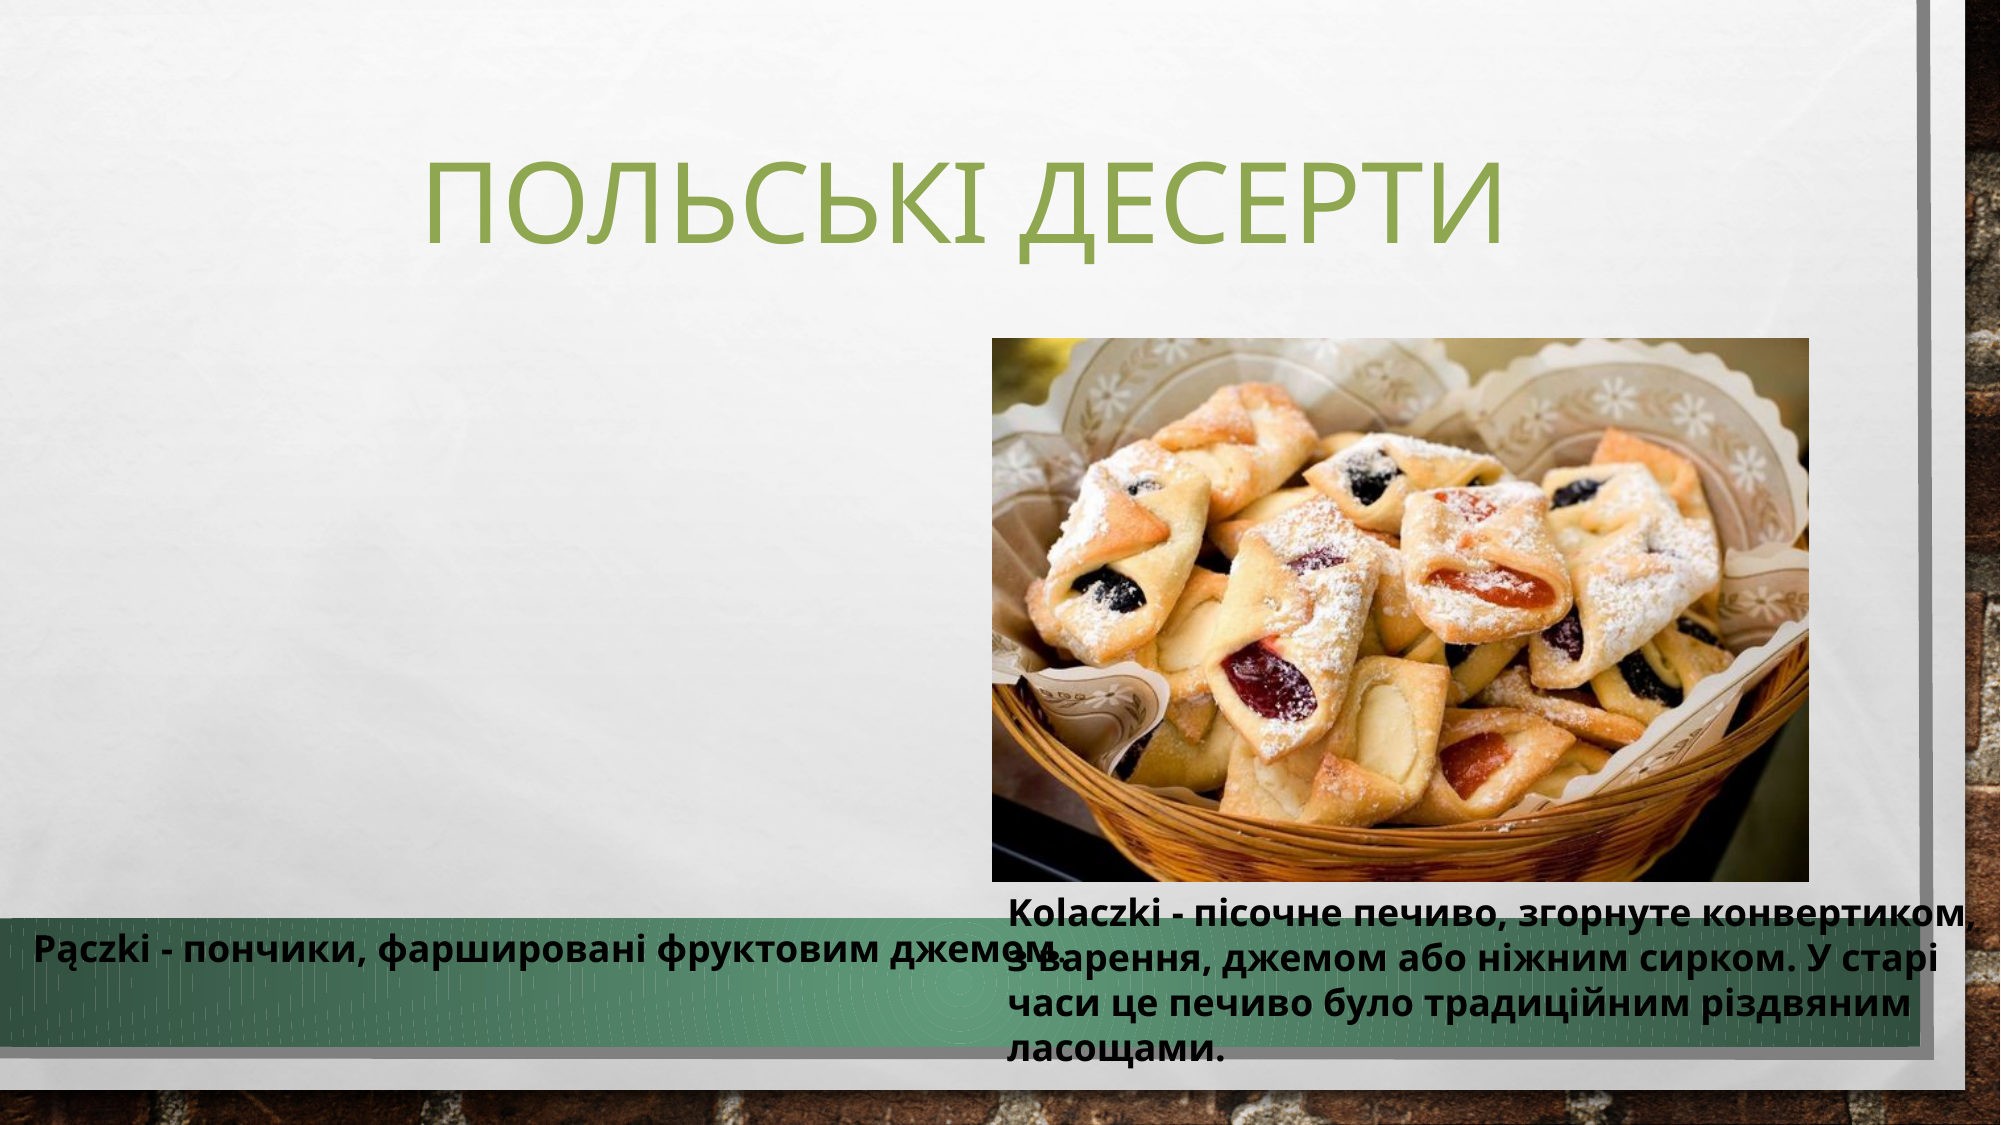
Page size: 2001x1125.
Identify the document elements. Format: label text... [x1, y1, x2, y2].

picture [0, 0, 2000, 1125]
title Польські десерти [112, 112, 1818, 303]
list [992, 338, 1809, 883]
text_box Kolaczki - пісочне печиво, згорнуте конвертиком, з варення, джемом або ніжним сирком. У старі часи це печиво було традиційним різдвяним ласощами. [992, 881, 1993, 1077]
text_box Pączki - пончики, фаршировані фруктовим джемом. [18, 917, 992, 978]
